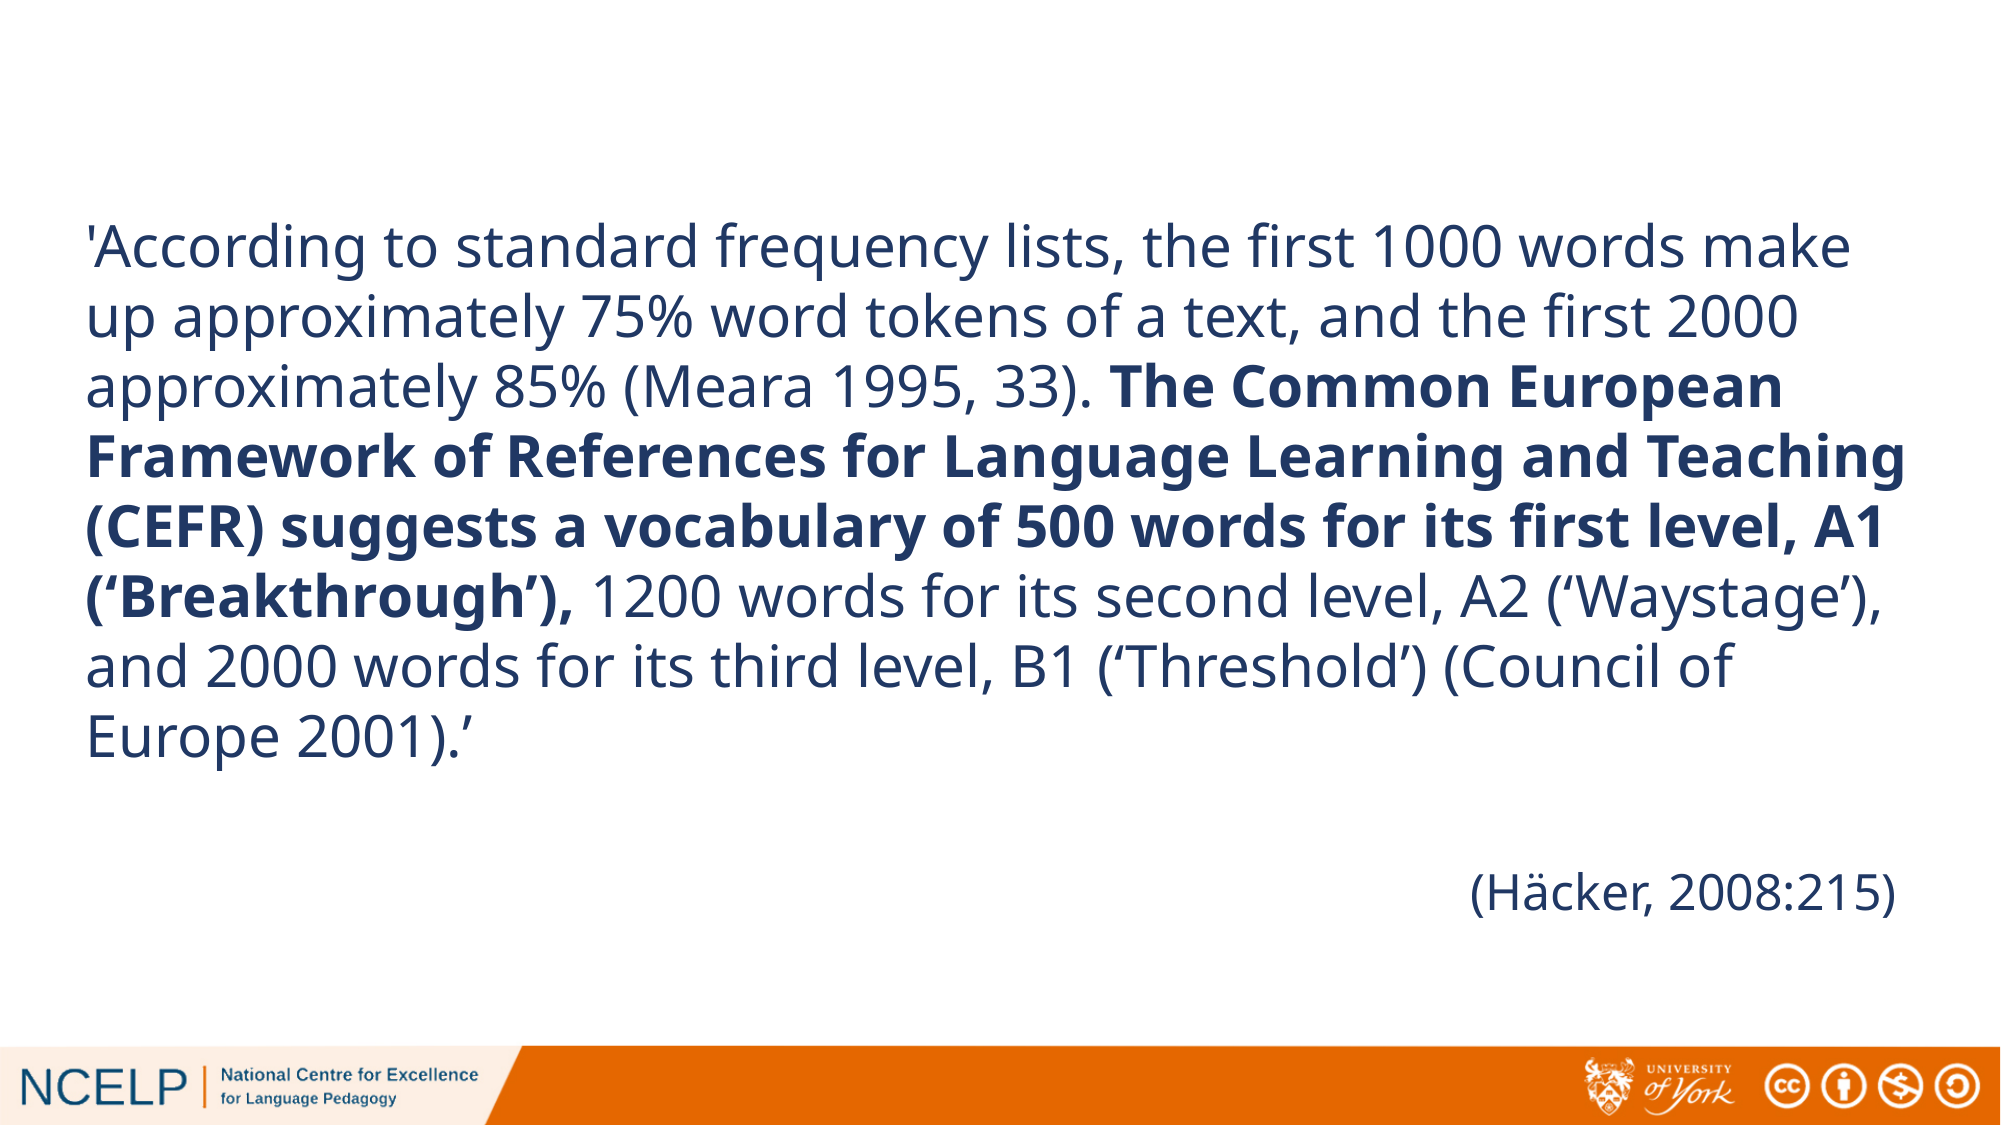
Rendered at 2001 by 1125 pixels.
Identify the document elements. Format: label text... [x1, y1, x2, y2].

picture [0, 0, 2001, 1125]
title (Häcker, 2008:215) [1455, 819, 1964, 962]
text_box 'According to standard frequency lists, the first 1000 words make up approximately 75% word tokens of a text, and the first 2000 approximately 85% (Meara 1995, 33). The Common European Framework of References for Language Learning and Teaching (CEFR) suggests a vocabulary of 500 words for its first level, A1 (‘Breakthrough’), 1200 words for its second level, A2 (‘Waystage’), and 2000 words for its third level, B1 (‘Threshold’) (Council of Europe 2001).’ [70, 201, 1936, 847]
